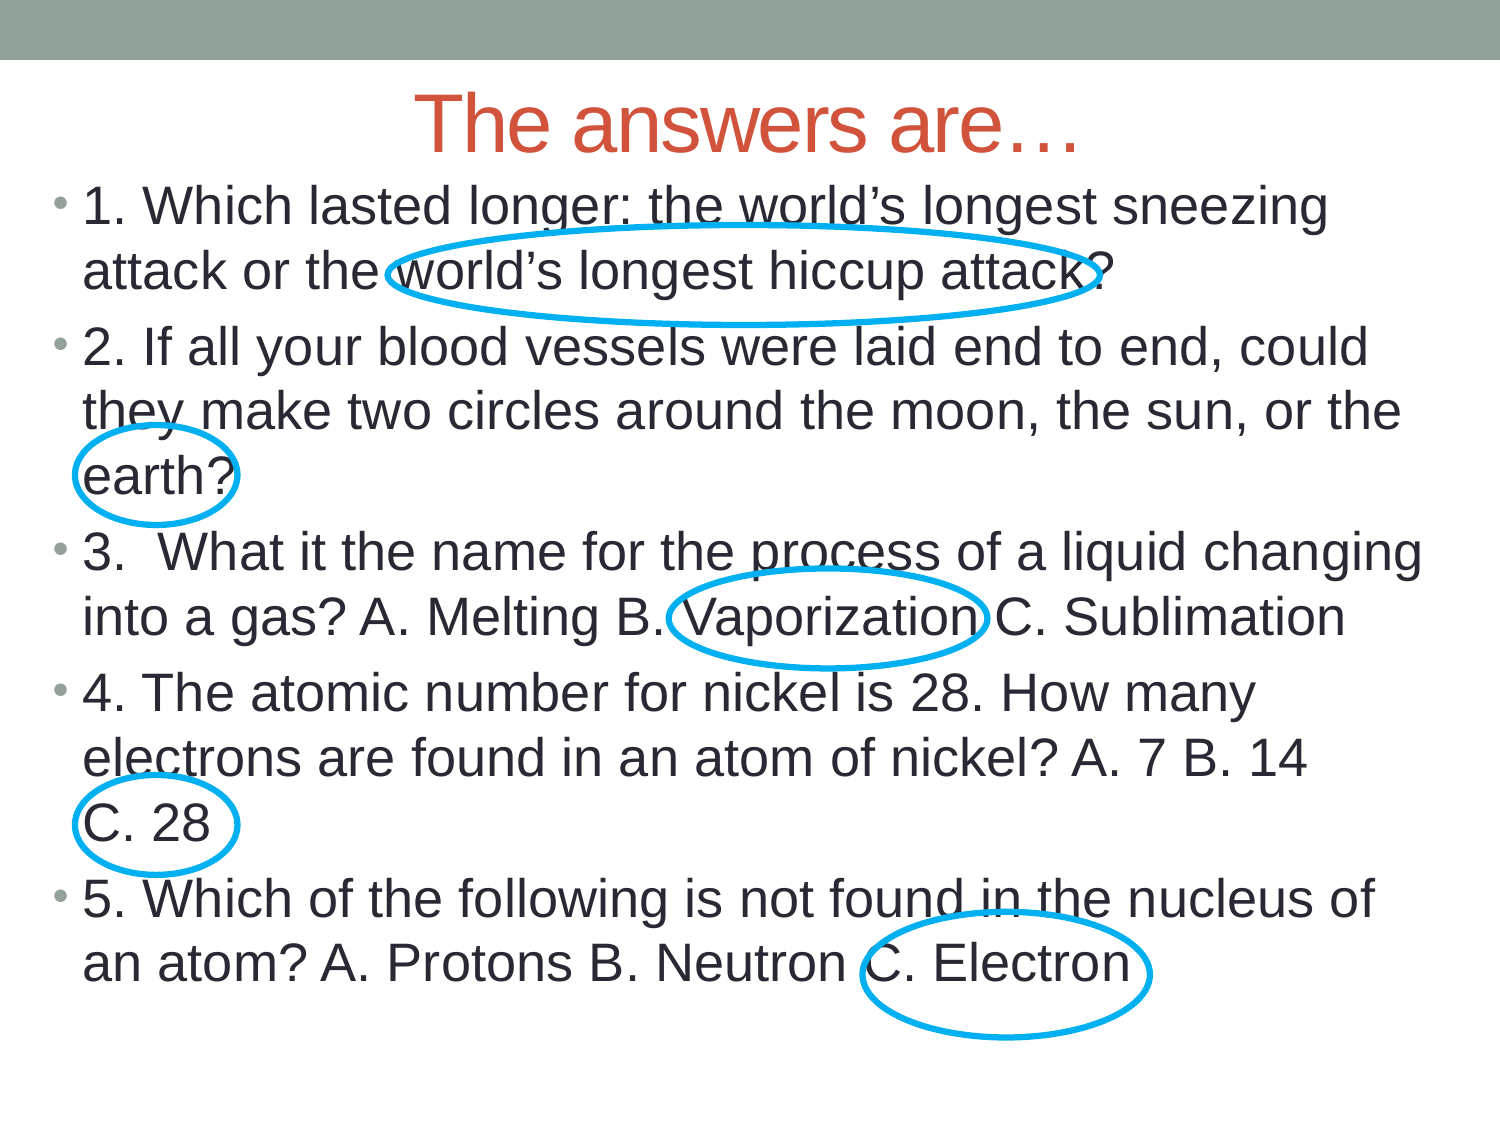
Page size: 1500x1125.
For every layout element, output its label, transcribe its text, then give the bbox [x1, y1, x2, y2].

text_box [72, 422, 240, 528]
list 1. Which lasted longer: the world’s longest sneezing attack or the world’s longest hiccup attack? 2. If all your blood vessels were laid end to end, could they make two circles around the moon, the sun, or the earth? 3. What it the name for the process of a liquid changing into a gas? A. Melting B. Vaporization C. Sublimation 4. The atomic number for nickel is 28. How many electrons are found in an atom of nickel? A. 7 B. 14 C. 28 5. Which of the following is not found in the nucleus of an atom? A. Protons B. Neutron C. Electron [37, 162, 1463, 1038]
text_box [385, 222, 1103, 328]
text_box [860, 909, 1153, 1040]
text_box [72, 772, 240, 878]
title The answers are… [75, 37, 1425, 162]
text_box [666, 566, 990, 671]
